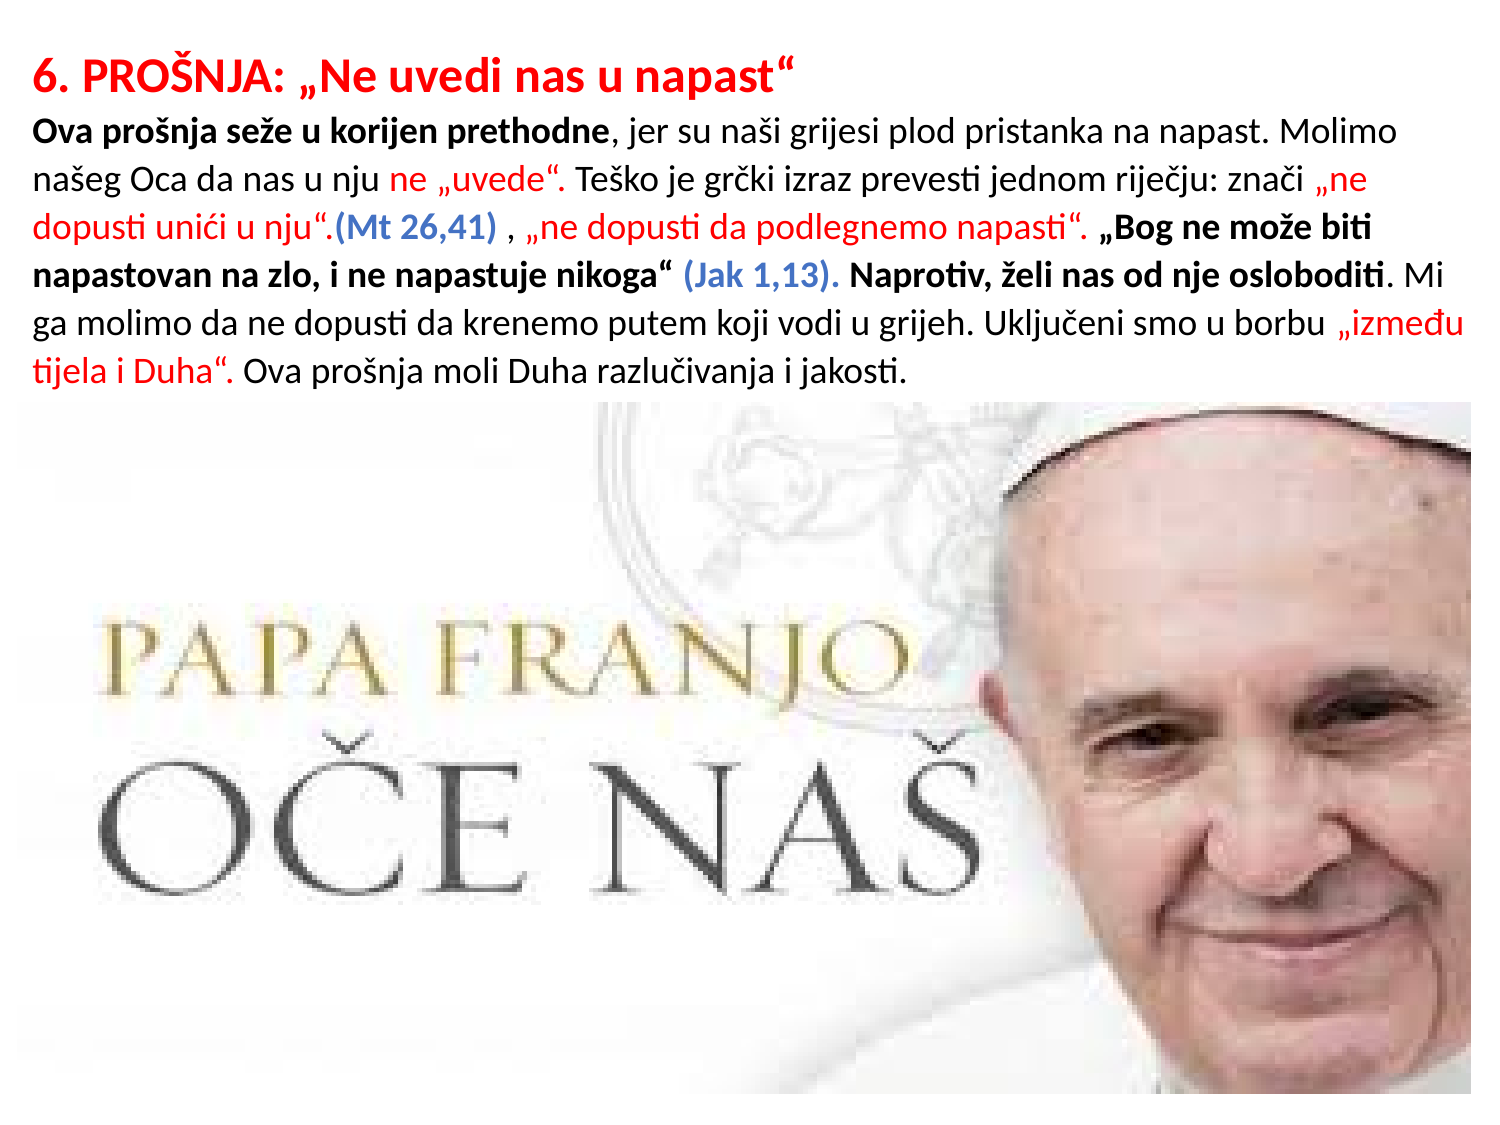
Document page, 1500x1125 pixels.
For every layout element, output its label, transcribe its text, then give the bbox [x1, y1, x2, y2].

picture [17, 402, 1471, 1094]
text_box 6. PROŠNJA: „Ne uvedi nas u napast“ Ova prošnja seže u korijen prethodne, jer su naši grijesi plod pristanka na napast. Molimo našeg Oca da nas u nju ne „uvede“. Teško je grčki izraz prevesti jednom riječju: znači „ne dopusti unići u nju“.(Mt 26,41) , „ne dopusti da podlegnemo napasti“. „Bog ne može biti napastovan na zlo, i ne napastuje nikoga“ (Jak 1,13). Naprotiv, želi nas od nje osloboditi. Mi ga molimo da ne dopusti da krenemo putem koji vodi u grijeh. Uključeni smo u borbu „između tijela i Duha“. Ova prošnja moli Duha razlučivanja i jakosti. [17, 30, 1483, 399]
